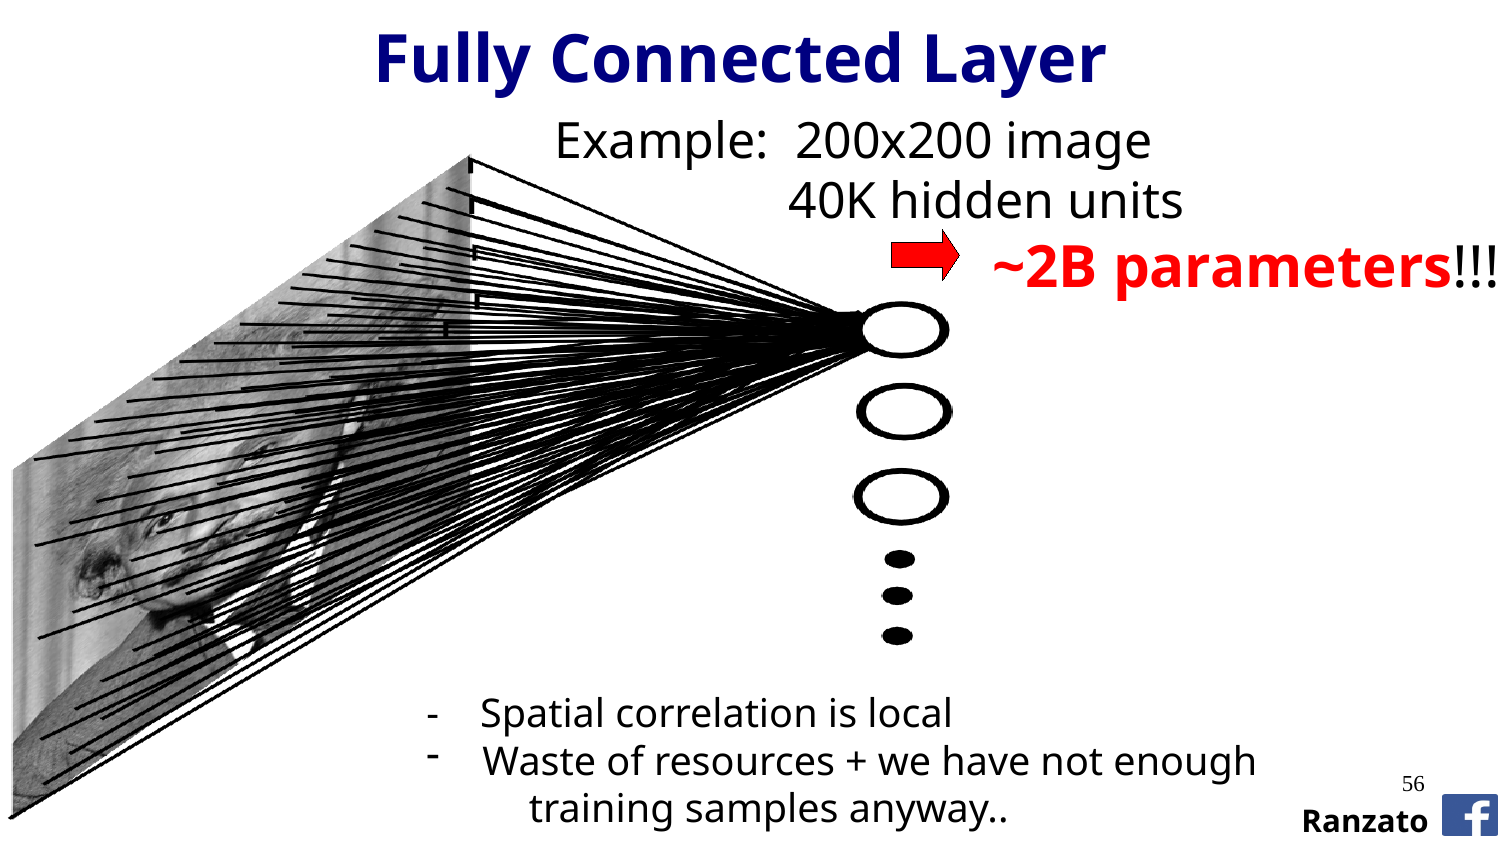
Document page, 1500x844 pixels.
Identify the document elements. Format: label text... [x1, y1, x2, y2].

picture [7, 152, 953, 821]
text_box Fully Connected Layer [361, 9, 1121, 102]
slide_number 56 [1270, 768, 1425, 827]
text_box - Spatial correlation is local Waste of resources + we have not enough training samples anyway.. [414, 682, 1270, 837]
text_box Example: 200x200 image 40K hidden units ~2B parameters!!! [542, 102, 1500, 305]
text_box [1283, 793, 1498, 842]
